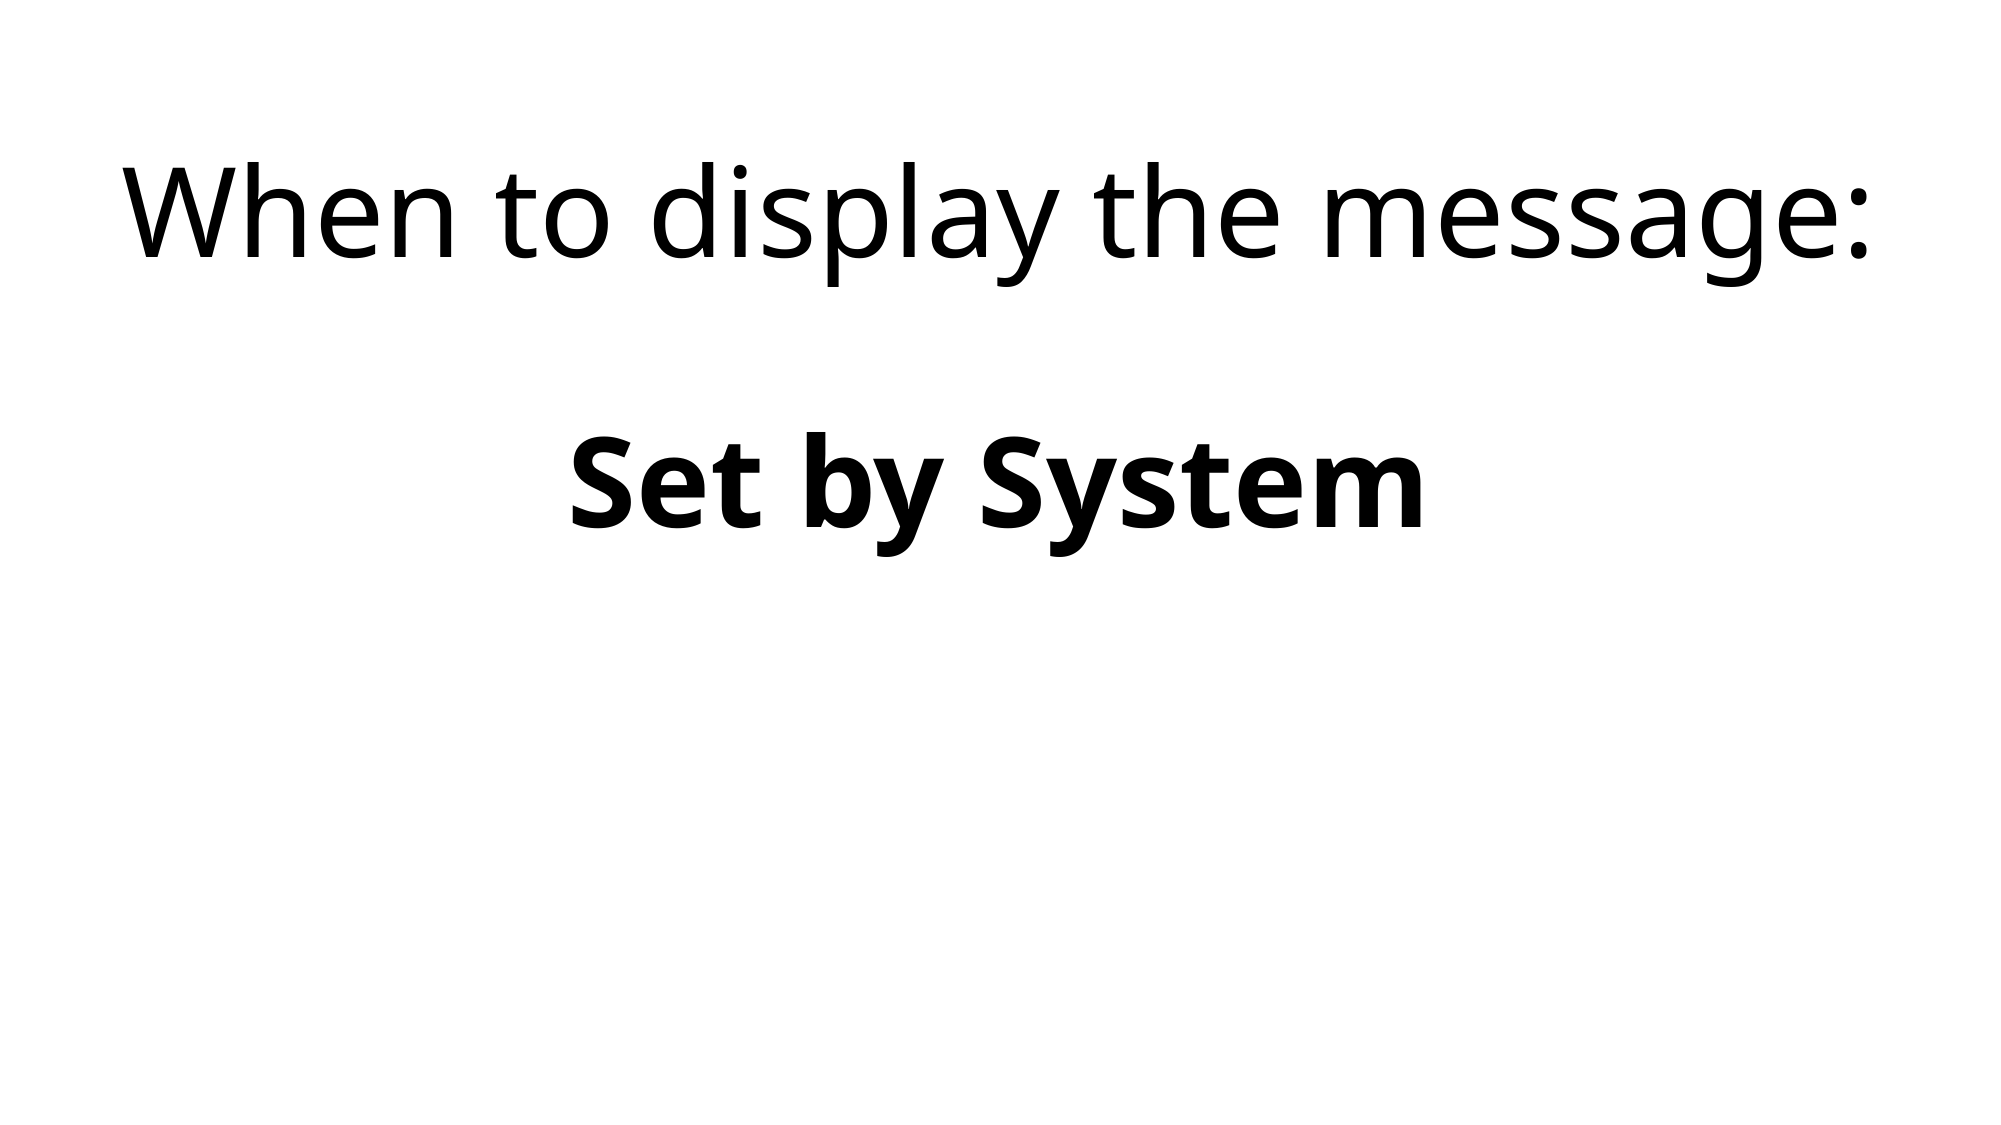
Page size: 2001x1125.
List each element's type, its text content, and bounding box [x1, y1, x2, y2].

title When to display the message: Set by System [99, 184, 1900, 563]
